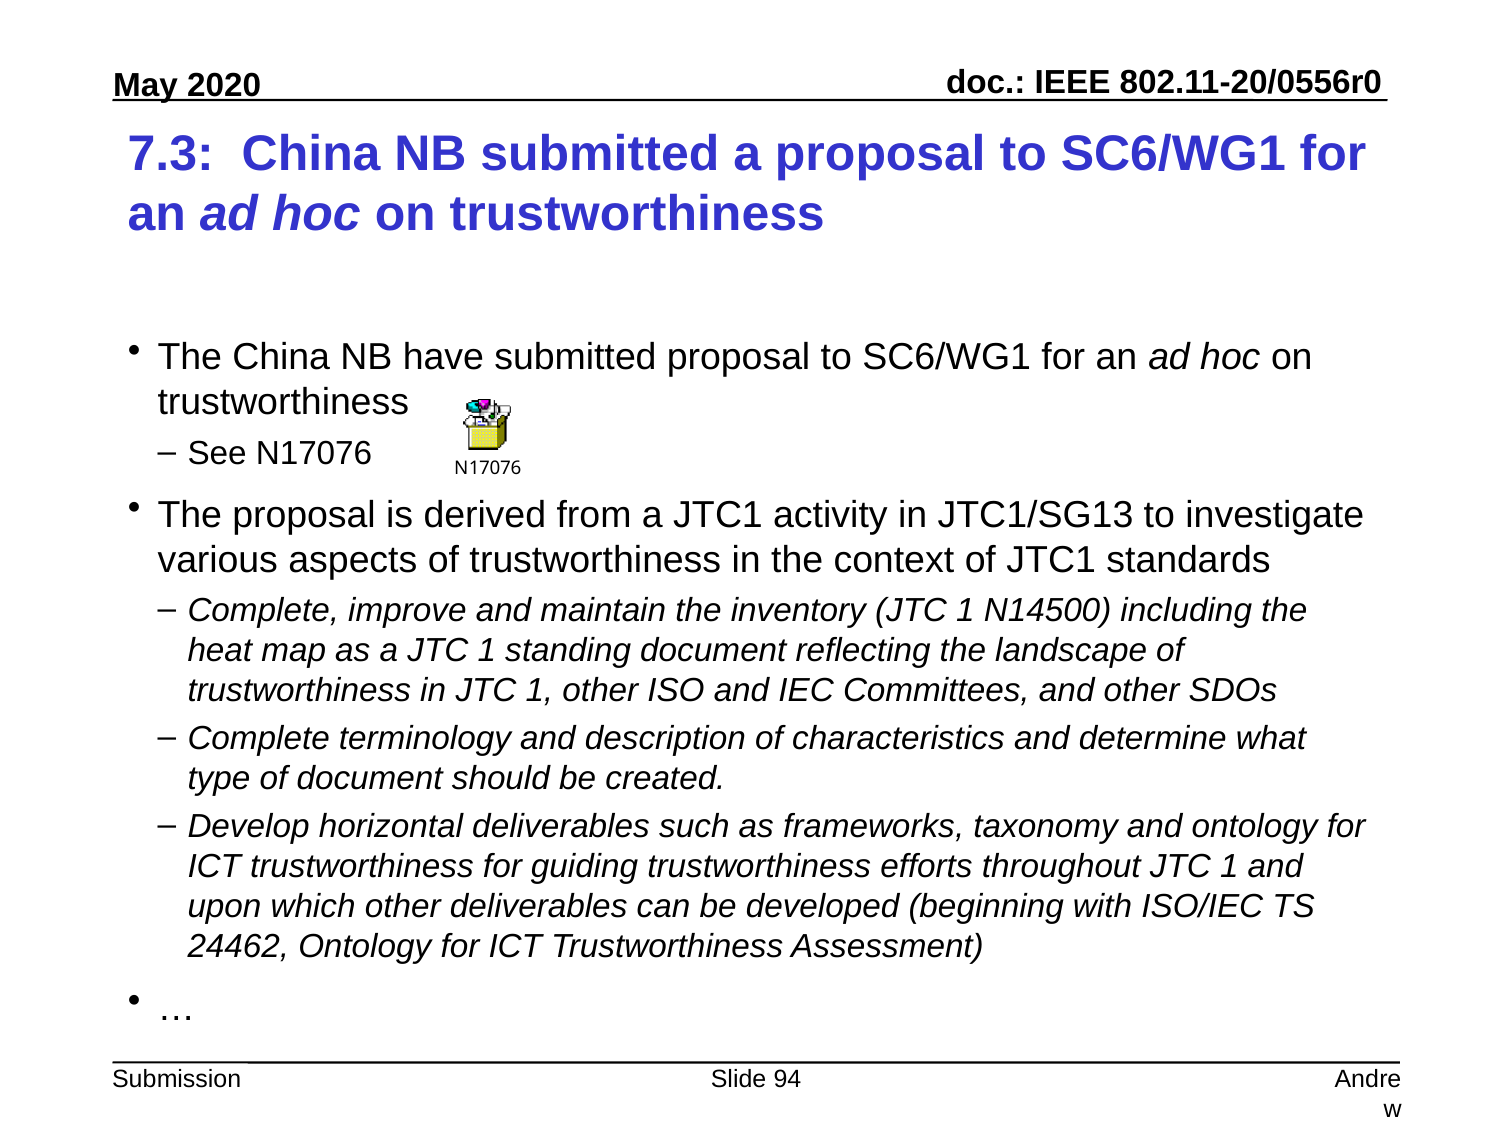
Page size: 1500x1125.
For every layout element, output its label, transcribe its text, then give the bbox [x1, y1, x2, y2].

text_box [412, 399, 563, 533]
footer Andrew Myles, Cisco [1320, 1061, 1402, 1093]
title 7.3: China NB submitted a proposal to SC6/WG1 for an ad hoc on trustworthiness [112, 112, 1388, 288]
list The China NB have submitted proposal to SC6/WG1 for an ad hoc on trustworthiness See N17076 The proposal is derived from a JTC1 activity in JTC1/SG13 to investigate various aspects of trustworthiness in the context of JTC1 standards Complete, improve and maintain the inventory (JTC 1 N14500) including the heat map as a JTC 1 standing document reflecting the landscape of trustworthiness in JTC 1, other ISO and IEC Committees, and other SDOs Complete terminology and description of characteristics and determine what type of document should be created. Develop horizontal deliverables such as frameworks, taxonomy and ontology for ICT trustworthiness for guiding trustworthiness efforts throughout JTC 1 and upon which other deliverables can be developed (beginning with ISO/IEC TS 24462, Ontology for ICT Trustworthiness Assessment) … [112, 324, 1388, 1000]
slide_number Slide 94 [709, 1061, 803, 1093]
